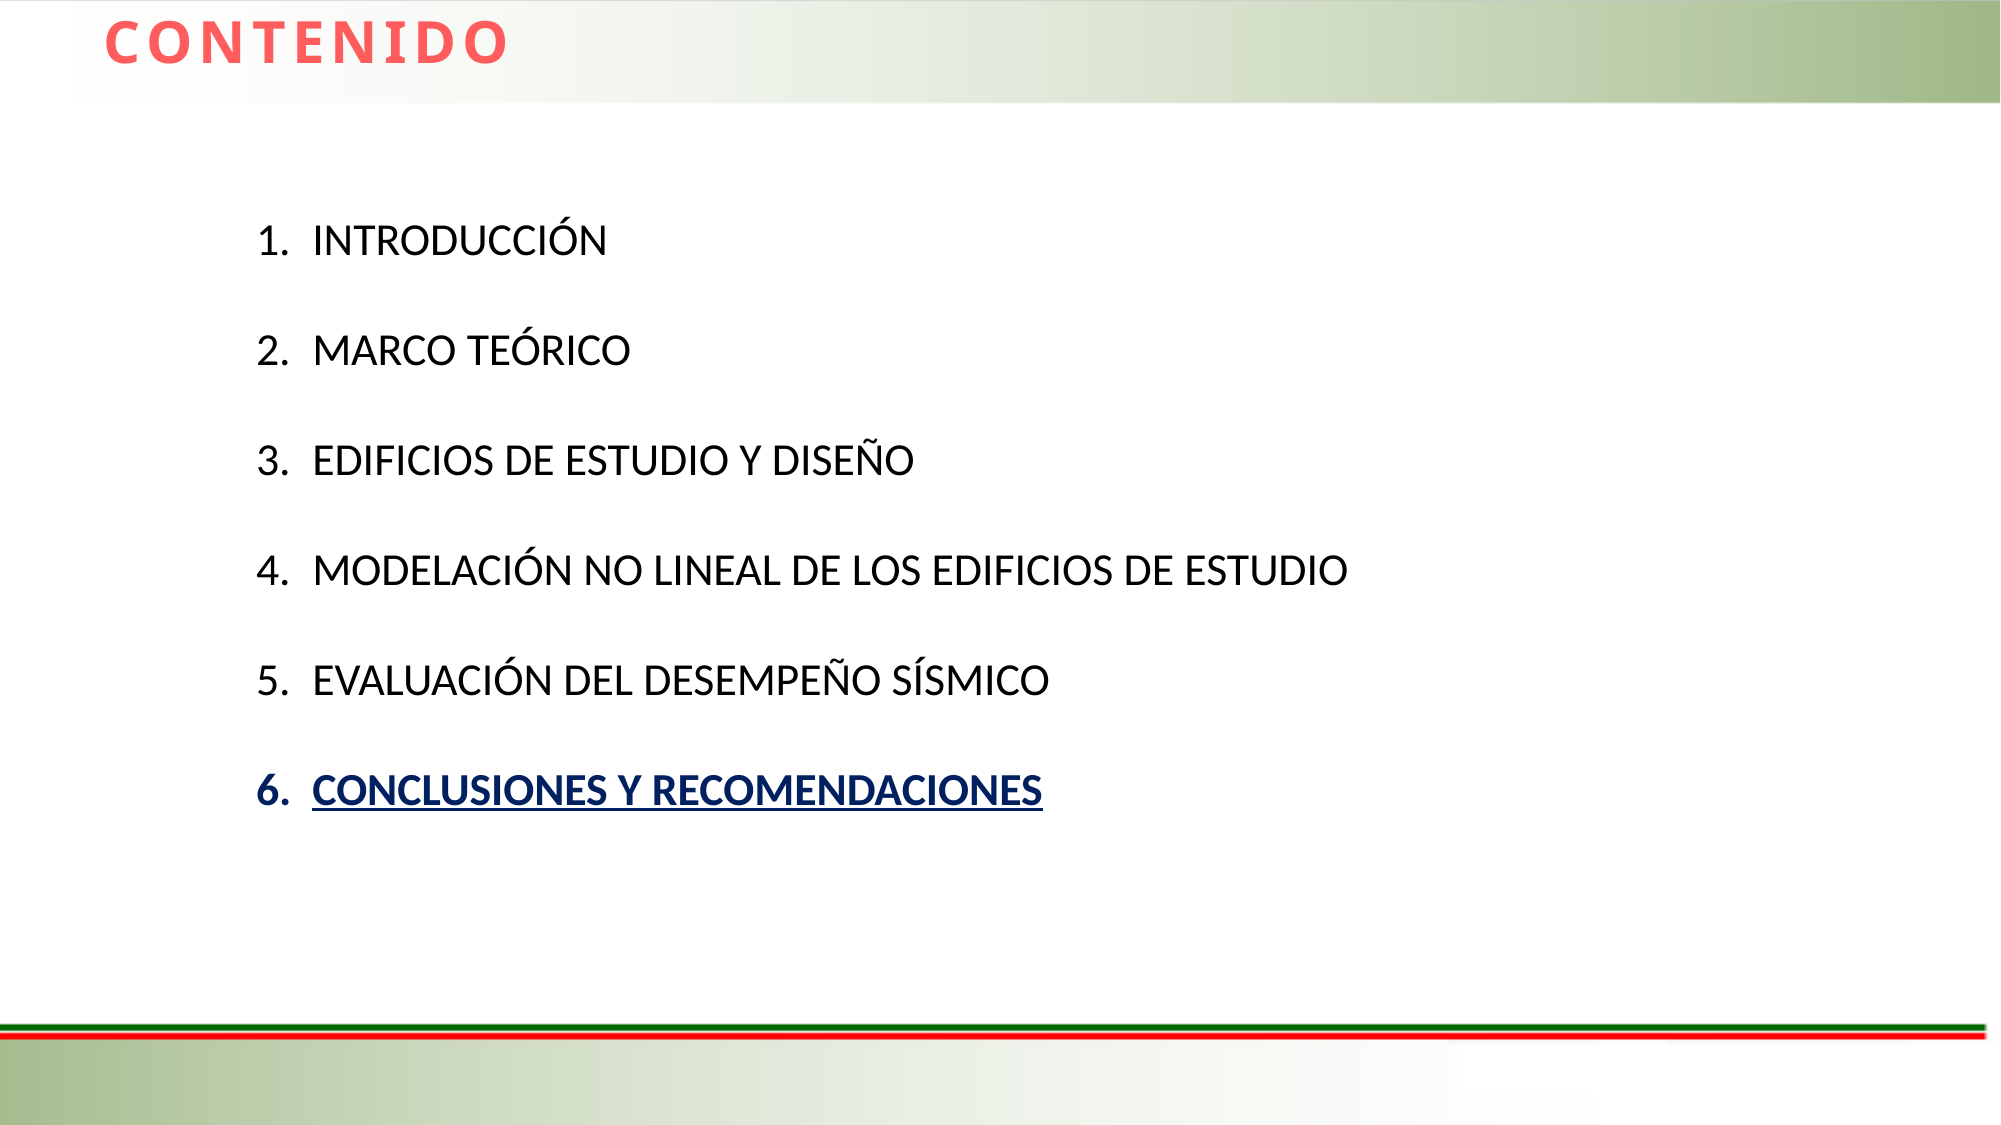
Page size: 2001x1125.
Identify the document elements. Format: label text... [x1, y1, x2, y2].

text_box INTRODUCCIÓN MARCO TEÓRICO EDIFICIOS DE ESTUDIO Y DISEÑO MODELACIÓN NO LINEAL DE LOS EDIFICIOS DE ESTUDIO EVALUACIÓN DEL DESEMPEÑO SÍSMICO CONCLUSIONES Y RECOMENDACIONES [241, 147, 1424, 822]
text_box CONTENIDO [88, 0, 525, 83]
picture [0, 0, 2001, 1125]
